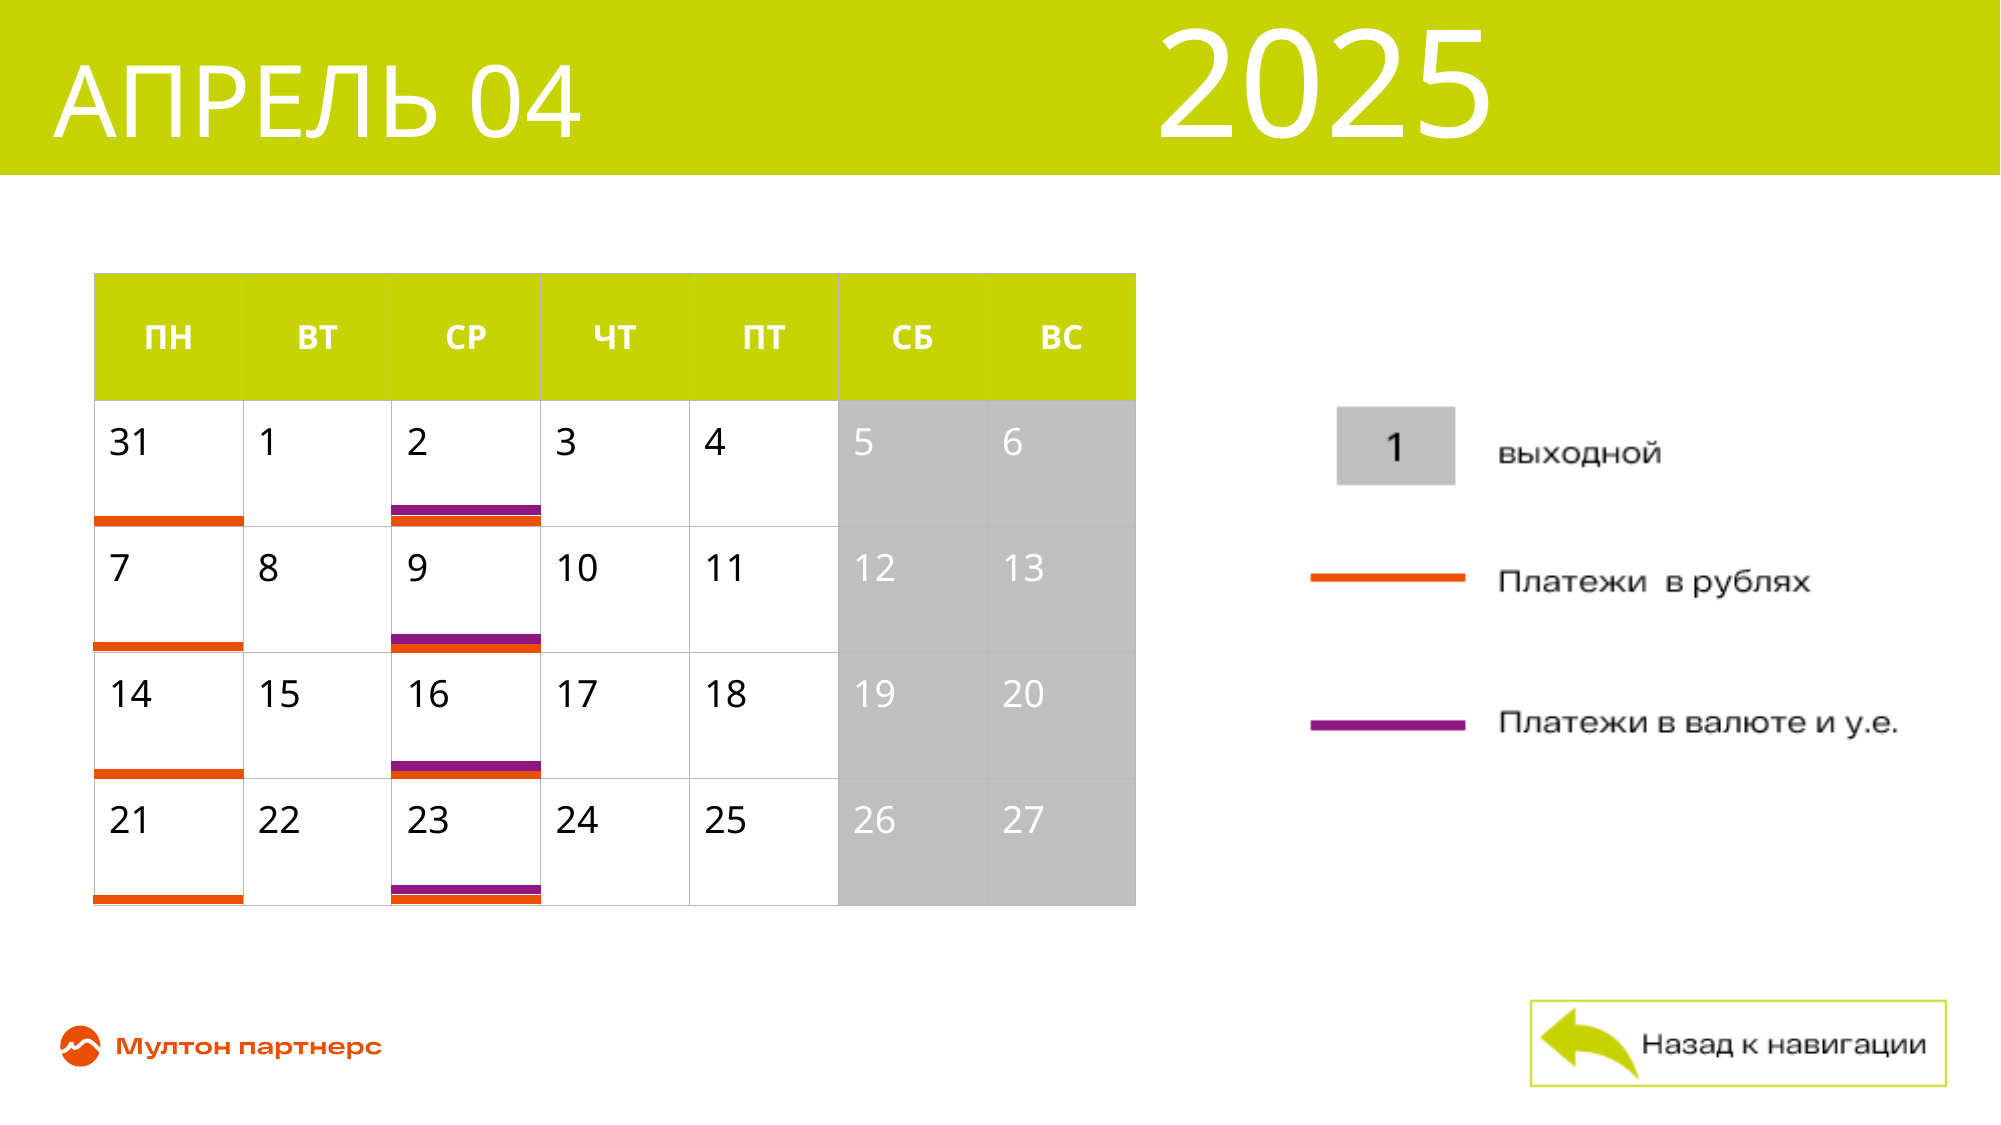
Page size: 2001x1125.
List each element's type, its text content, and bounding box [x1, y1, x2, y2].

table_cell 19 [839, 653, 987, 778]
table_header ЧТ [541, 274, 689, 400]
table_cell 20 [988, 653, 1135, 778]
table_cell 6 [988, 401, 1135, 526]
table_cell 12 [839, 527, 987, 652]
text_box [93, 642, 243, 651]
picture [60, 1025, 382, 1067]
table_header ВТ [244, 274, 391, 400]
table_header ВС [988, 274, 1135, 400]
text_box [94, 516, 244, 526]
table_cell 4 [690, 401, 838, 526]
text_box [391, 895, 541, 904]
table_cell 9 [392, 527, 540, 634]
table_cell 7 [95, 527, 243, 642]
text_box [391, 761, 541, 771]
table_cell 23 [392, 779, 540, 885]
picture [1253, 357, 1932, 751]
text_box [391, 644, 541, 653]
text_box [0, 0, 2000, 176]
table_cell 26 [839, 779, 987, 905]
table_cell 3 [541, 401, 689, 526]
table_cell 22 [244, 779, 391, 905]
table_cell 15 [244, 653, 391, 778]
text_box [391, 516, 541, 526]
table_cell 17 [541, 653, 689, 778]
text_box [391, 885, 541, 894]
table_header СБ [839, 274, 987, 400]
table_cell 16 [392, 653, 540, 761]
table_cell 31 [95, 401, 243, 516]
text_box [94, 769, 244, 779]
picture [1257, 29, 1388, 160]
table_cell 27 [988, 779, 1135, 905]
table_cell 11 [690, 527, 838, 652]
table_cell 1 [244, 401, 391, 526]
table_cell 21 [95, 779, 243, 895]
table_cell 2 [392, 401, 540, 505]
table_cell 24 [541, 779, 689, 905]
text_box [93, 895, 243, 904]
table_cell 13 [988, 527, 1135, 652]
table_header ПТ [690, 274, 838, 400]
table_header ПН [95, 274, 243, 400]
picture [1525, 993, 1951, 1091]
table_cell 14 [95, 653, 243, 769]
text_box [391, 771, 541, 779]
text_box АПРЕЛЬ 04 2025 [53, 7, 1932, 172]
text_box [391, 634, 541, 644]
table_header СР [392, 274, 540, 400]
text_box [391, 505, 541, 515]
table_cell 25 [690, 779, 838, 905]
table_cell 18 [690, 653, 838, 778]
table_cell 8 [244, 527, 391, 652]
table_cell 10 [541, 527, 689, 652]
table_cell 5 [839, 401, 987, 526]
